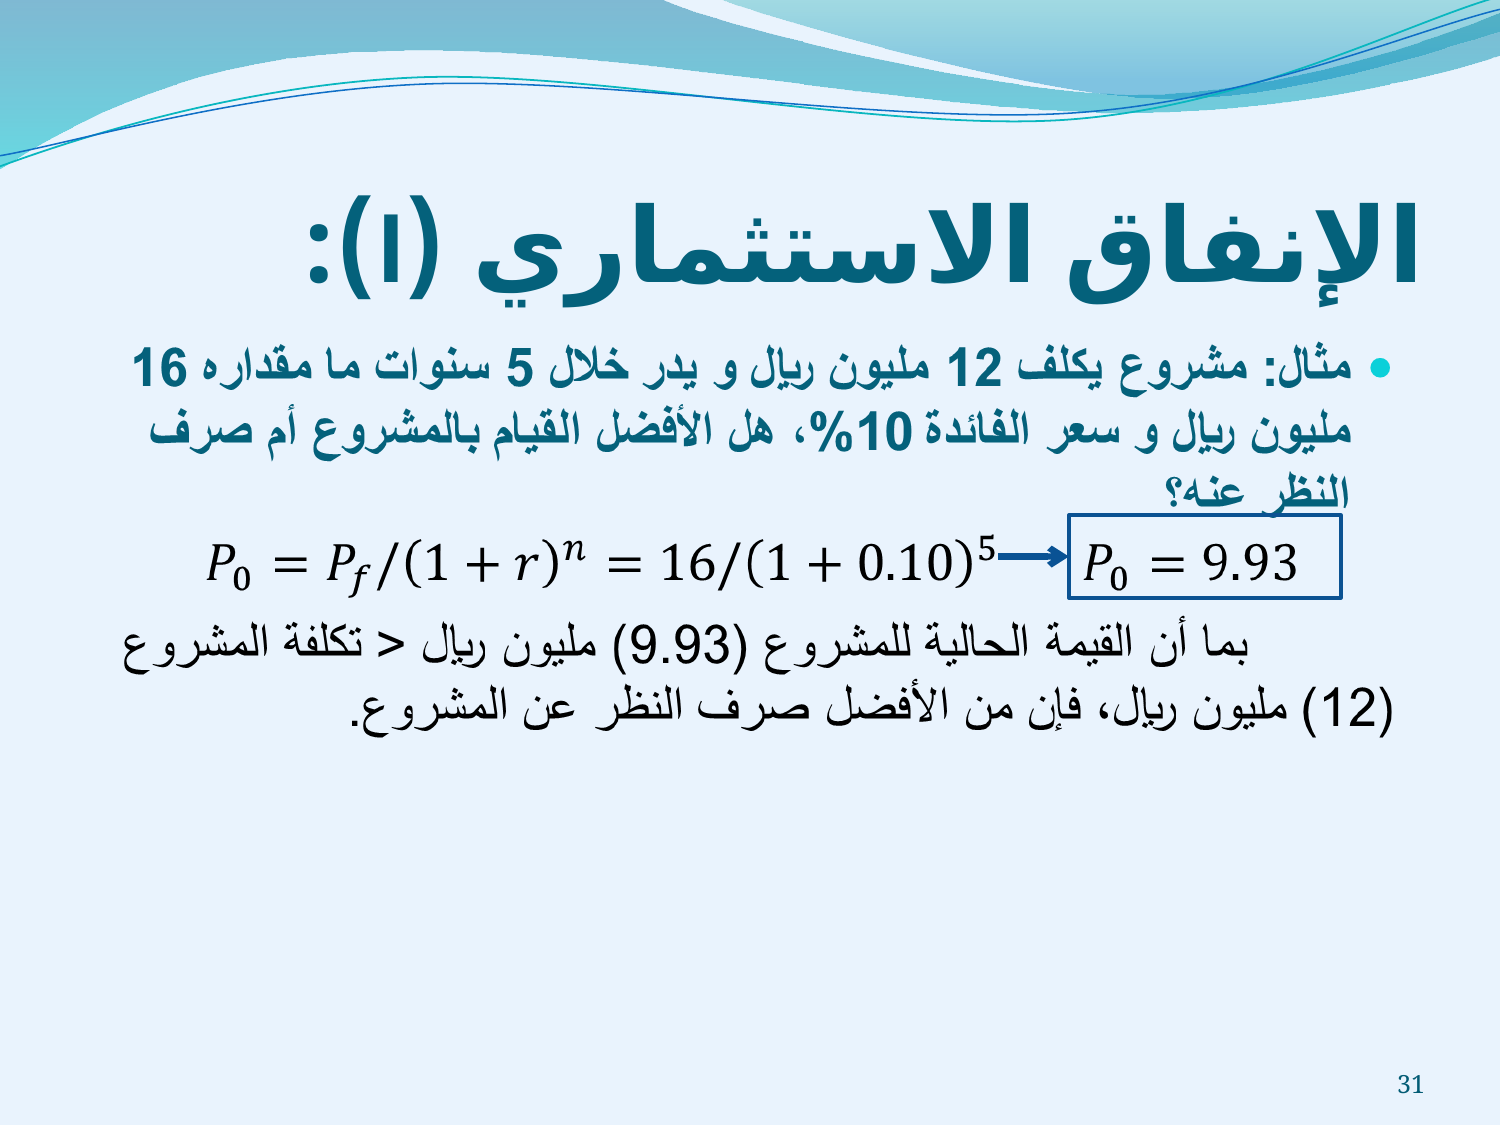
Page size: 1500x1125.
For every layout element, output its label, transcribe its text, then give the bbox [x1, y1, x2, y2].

slide_number 31 [1299, 1042, 1425, 1103]
text_box [1067, 513, 1343, 600]
list [75, 317, 1425, 1038]
title الإنفاق الاستثماري (I): [75, 115, 1425, 303]
